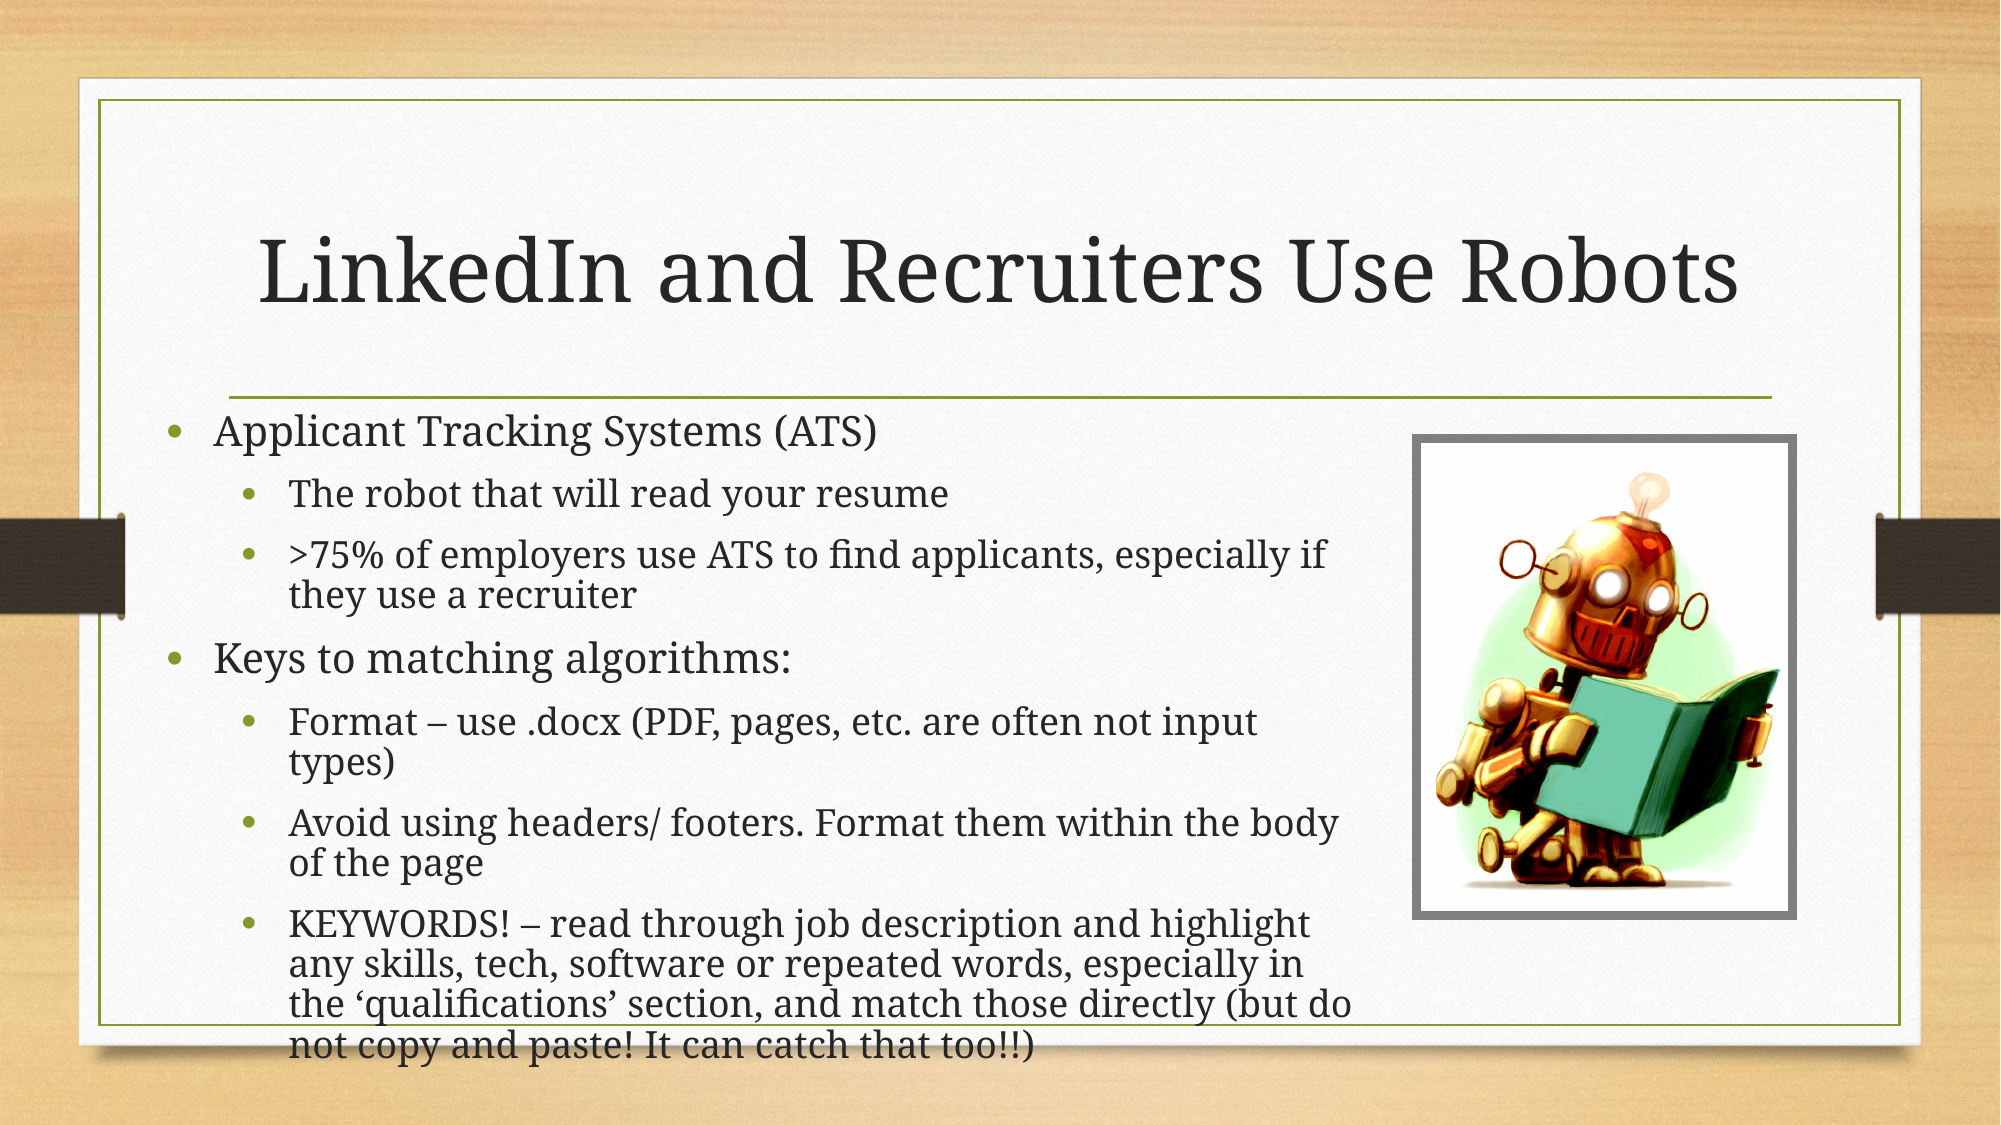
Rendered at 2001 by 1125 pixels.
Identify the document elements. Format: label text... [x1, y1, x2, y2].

picture [0, 0, 2001, 1125]
title LinkedIn and Recruiters Use Robots [212, 161, 1788, 375]
list Applicant Tracking Systems (ATS) The robot that will read your resume >75% of employers use ATS to find applicants, especially if they use a recruiter Keys to matching algorithms: Format – use .docx (PDF, pages, etc. are often not input types) Avoid using headers/ footers. Format them within the body of the page KEYWORDS! – read through job description and highlight any skills, tech, software or repeated words, especially in the ‘qualifications’ section, and match those directly (but do not copy and paste! It can catch that too!!) [151, 403, 1388, 964]
